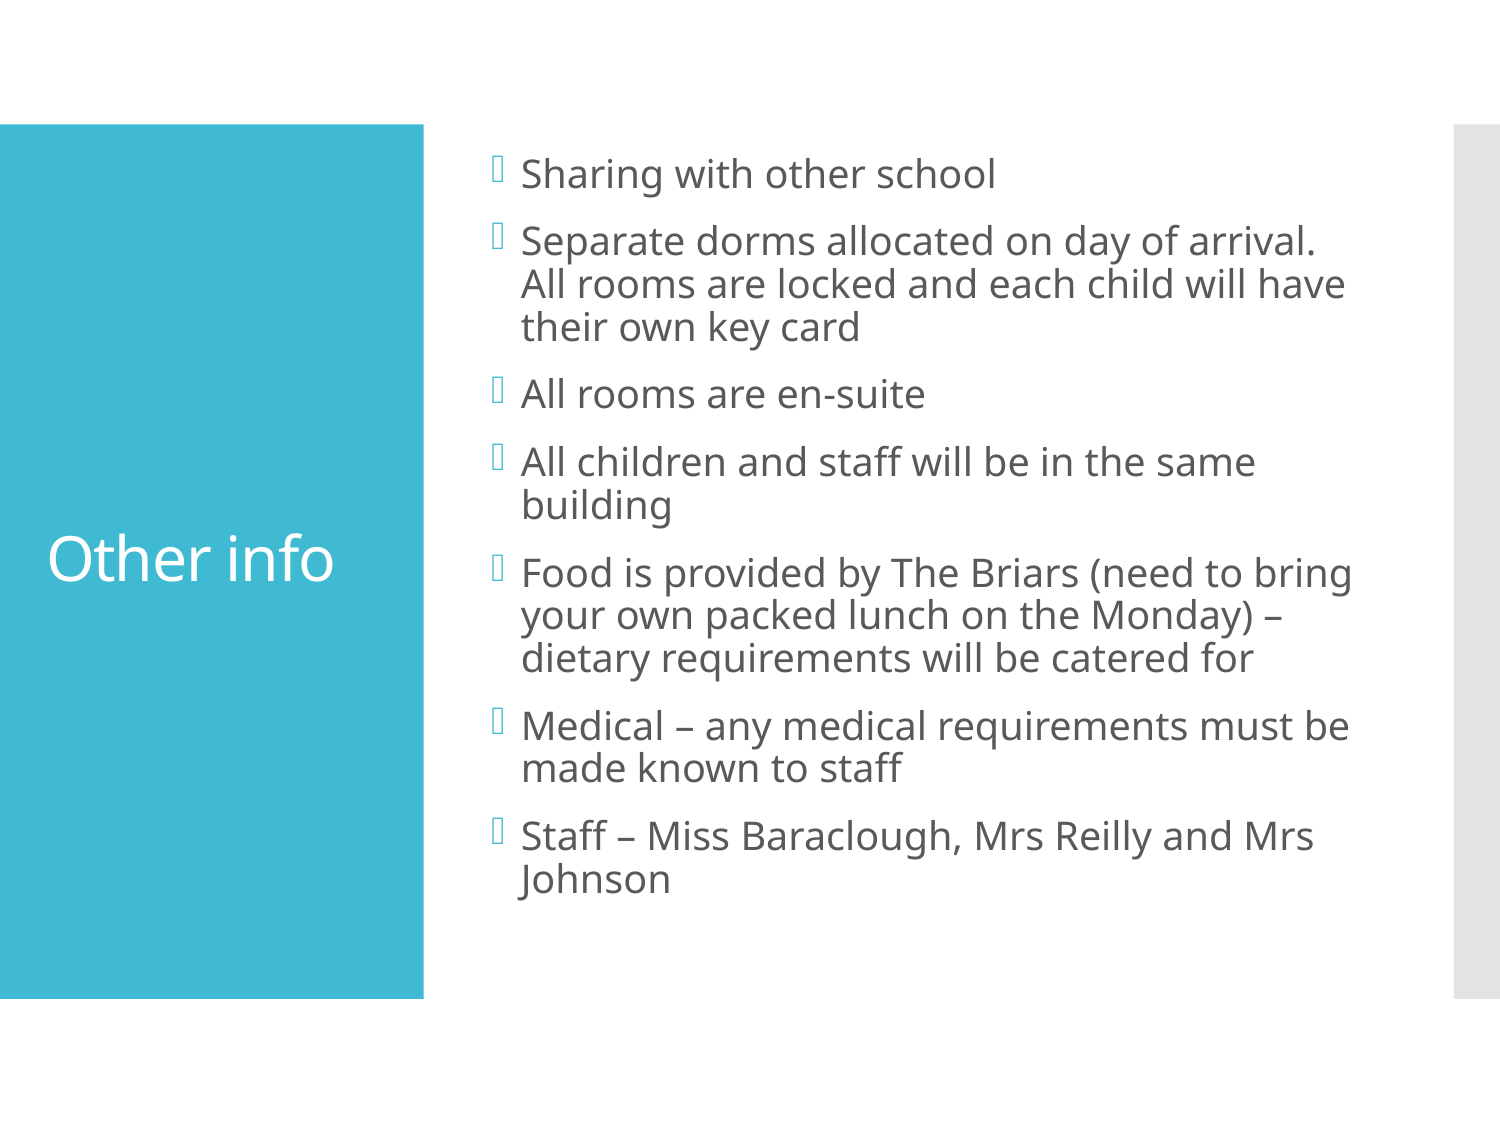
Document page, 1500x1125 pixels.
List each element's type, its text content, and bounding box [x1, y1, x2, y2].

title Other info [31, 184, 394, 939]
list Sharing with other school Separate dorms allocated on day of arrival. All rooms are locked and each child will have their own key card All rooms are en-suite All children and staff will be in the same building Food is provided by The Briars (need to bring your own packed lunch on the Monday) – dietary requirements will be catered for Medical – any medical requirements must be made known to staff Staff – Miss Baraclough, Mrs Reilly and Mrs Johnson [476, 141, 1376, 982]
